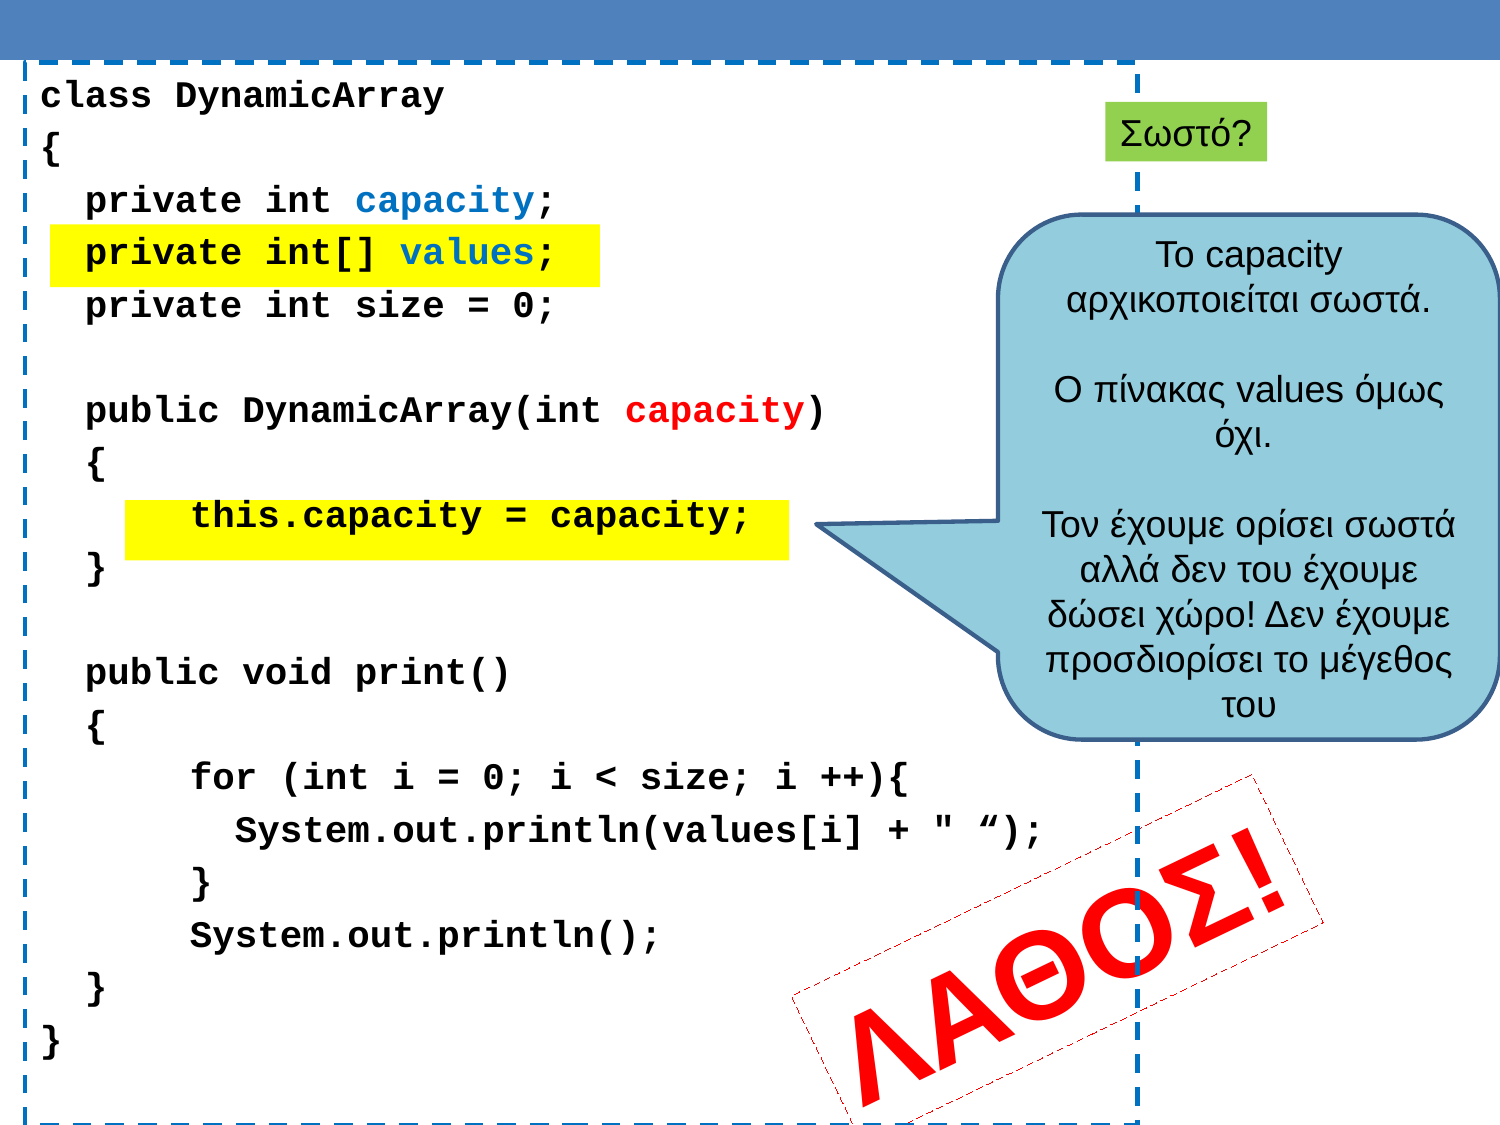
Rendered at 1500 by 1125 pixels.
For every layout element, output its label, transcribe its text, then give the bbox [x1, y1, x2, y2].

text_box Σωστό? [1105, 101, 1268, 162]
text_box class DynamicArray { private int capacity; private int[] values; private int size = 0; public DynamicArray(int capacity) { this.capacity = capacity; } public void print() { for (int i = 0; i < size; i ++){ System.out.println(values[i] + " “); } System.out.println(); } } [24, 62, 1138, 1125]
text_box Το capacity αρχικοποιείται σωστά. Ο πίνακας values όμως όχι. Τον έχουμε ορίσει σωστά αλλά δεν του έχουμε δώσει χώρο! Δεν έχουμε προσδιορίσει το μέγεθος του [814, 212, 1500, 742]
text_box ΛΑΘΟΣ! [1138, 774, 1324, 1012]
